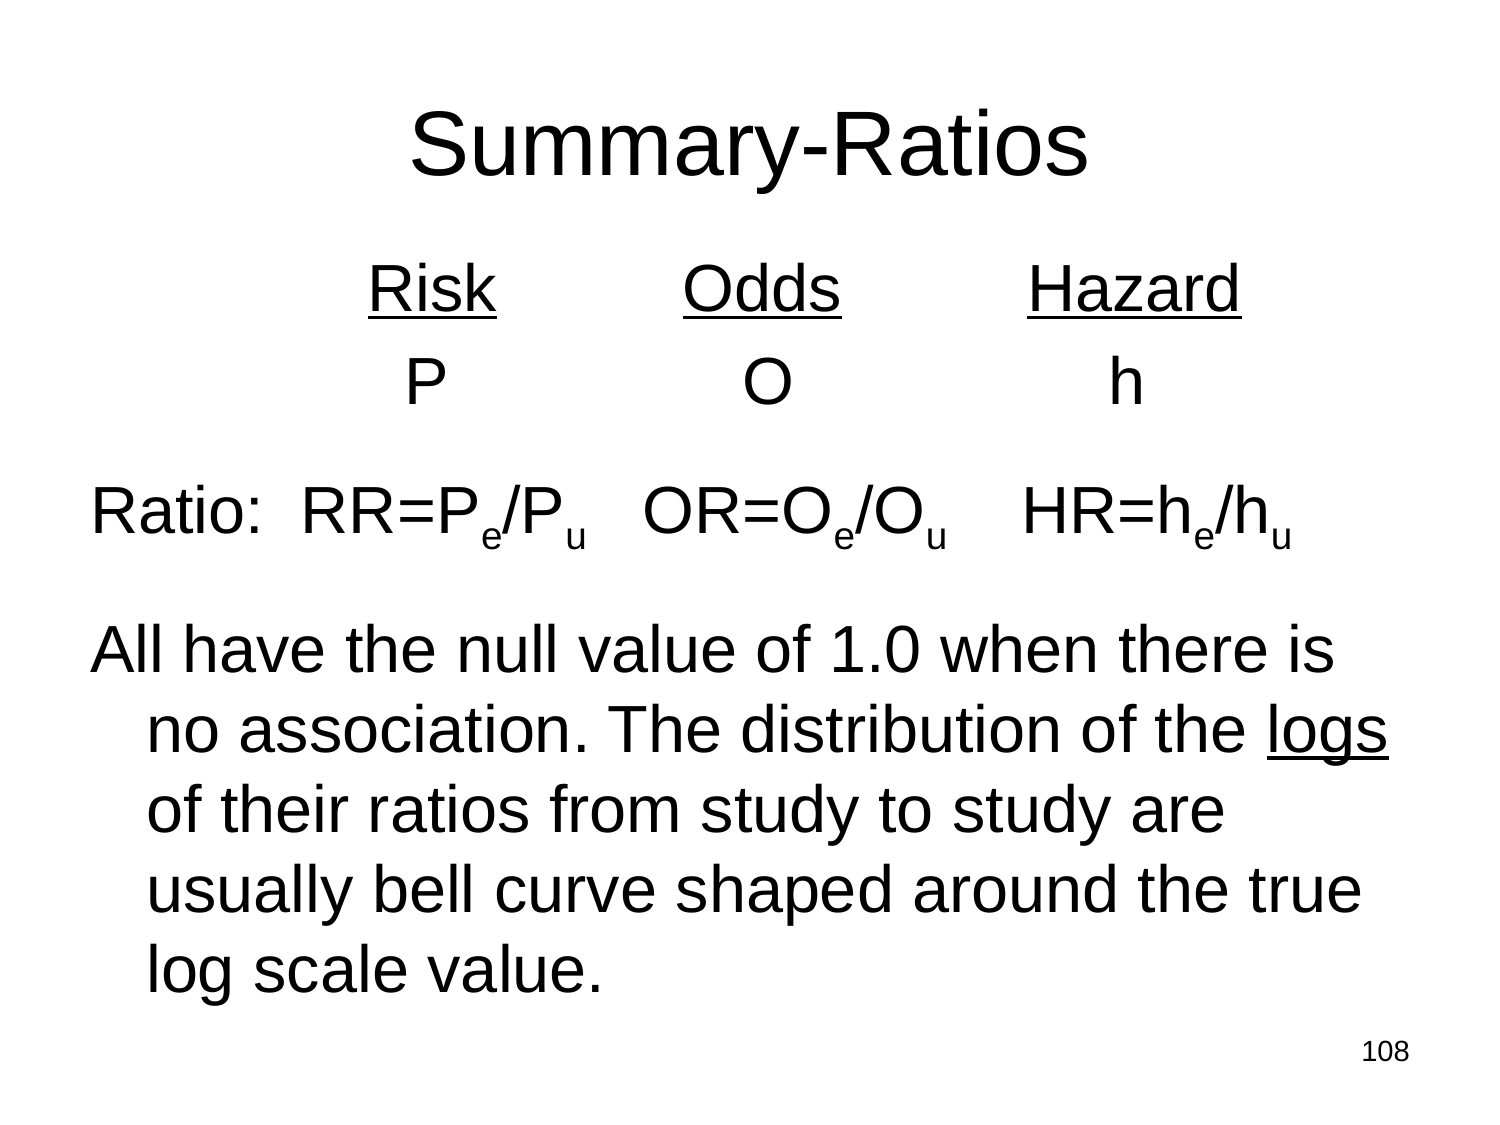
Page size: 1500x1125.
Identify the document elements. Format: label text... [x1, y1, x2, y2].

slide_number 108 [1074, 1024, 1426, 1103]
title Summary-Ratios [74, 44, 1426, 233]
list Risk Odds Hazard P O h Ratio: RR=Pe/Pu OR=Oe/Ou HR=he/hu All have the null value of 1.0 when there is no association. The distribution of the logs of their ratios from study to study are usually bell curve shaped around the true log scale value. [74, 237, 1426, 1051]
